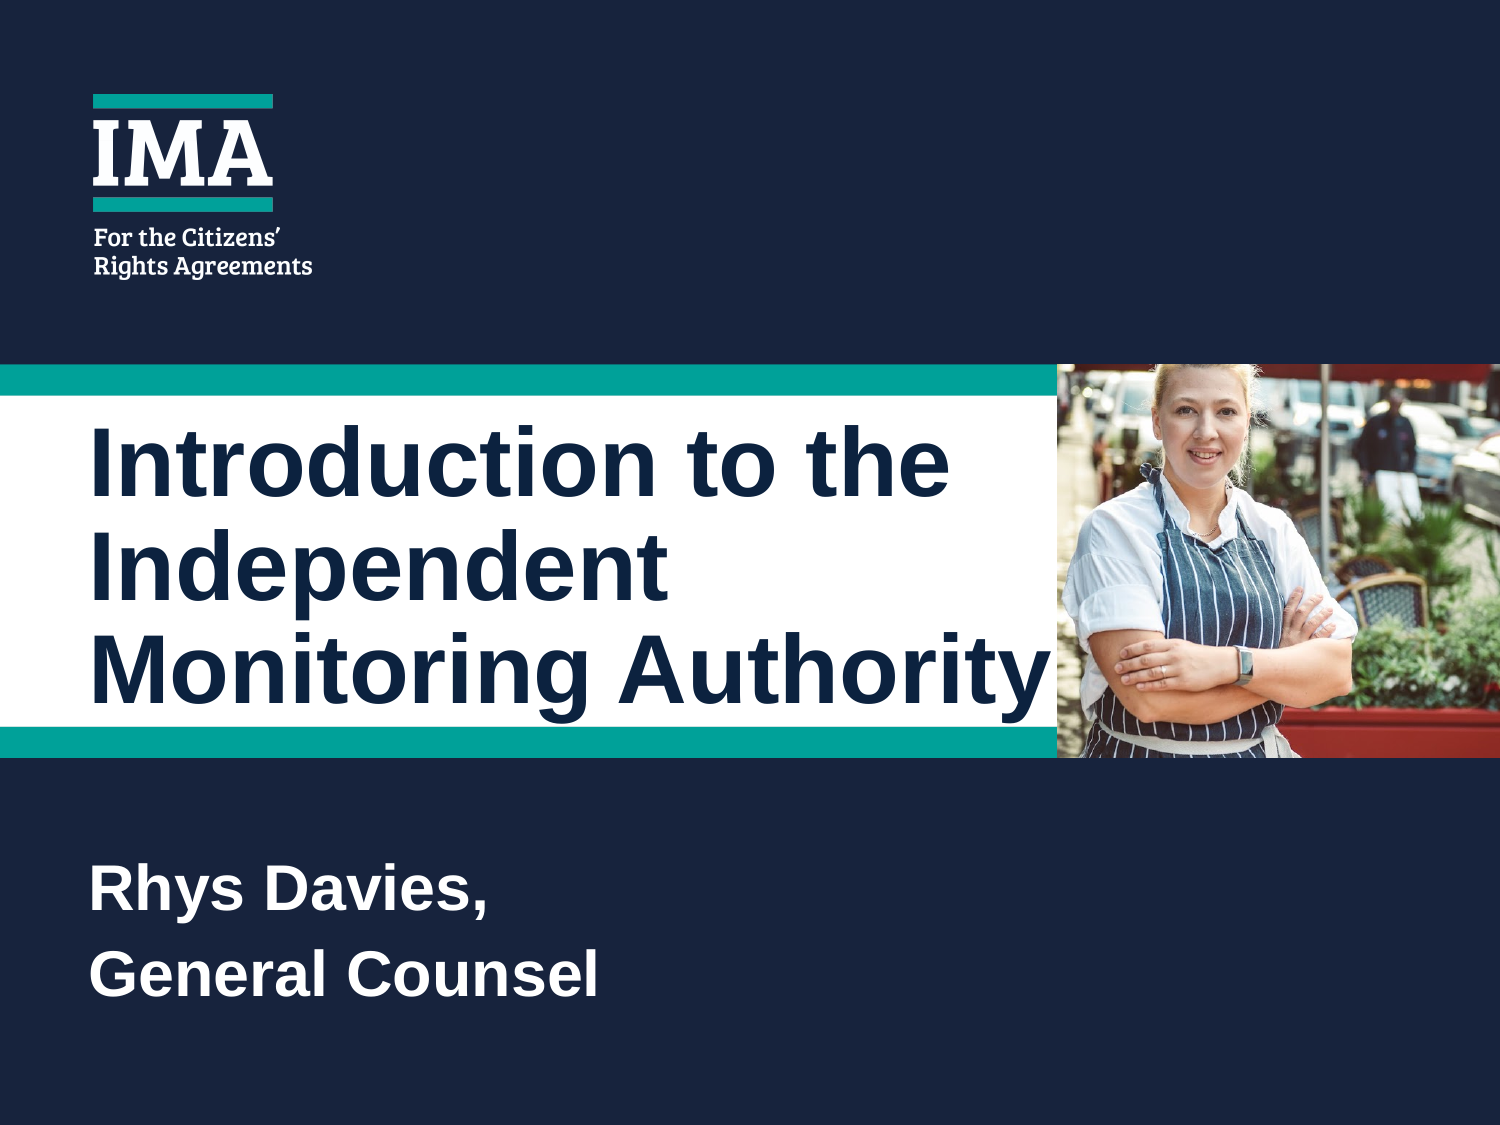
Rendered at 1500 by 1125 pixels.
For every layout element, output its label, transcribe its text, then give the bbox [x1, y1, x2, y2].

picture [0, 0, 1500, 1125]
title Introduction to the Independent Monitoring Authority [88, 410, 1056, 728]
subtitle Rhys Davies, General Counsel [88, 845, 1412, 1022]
